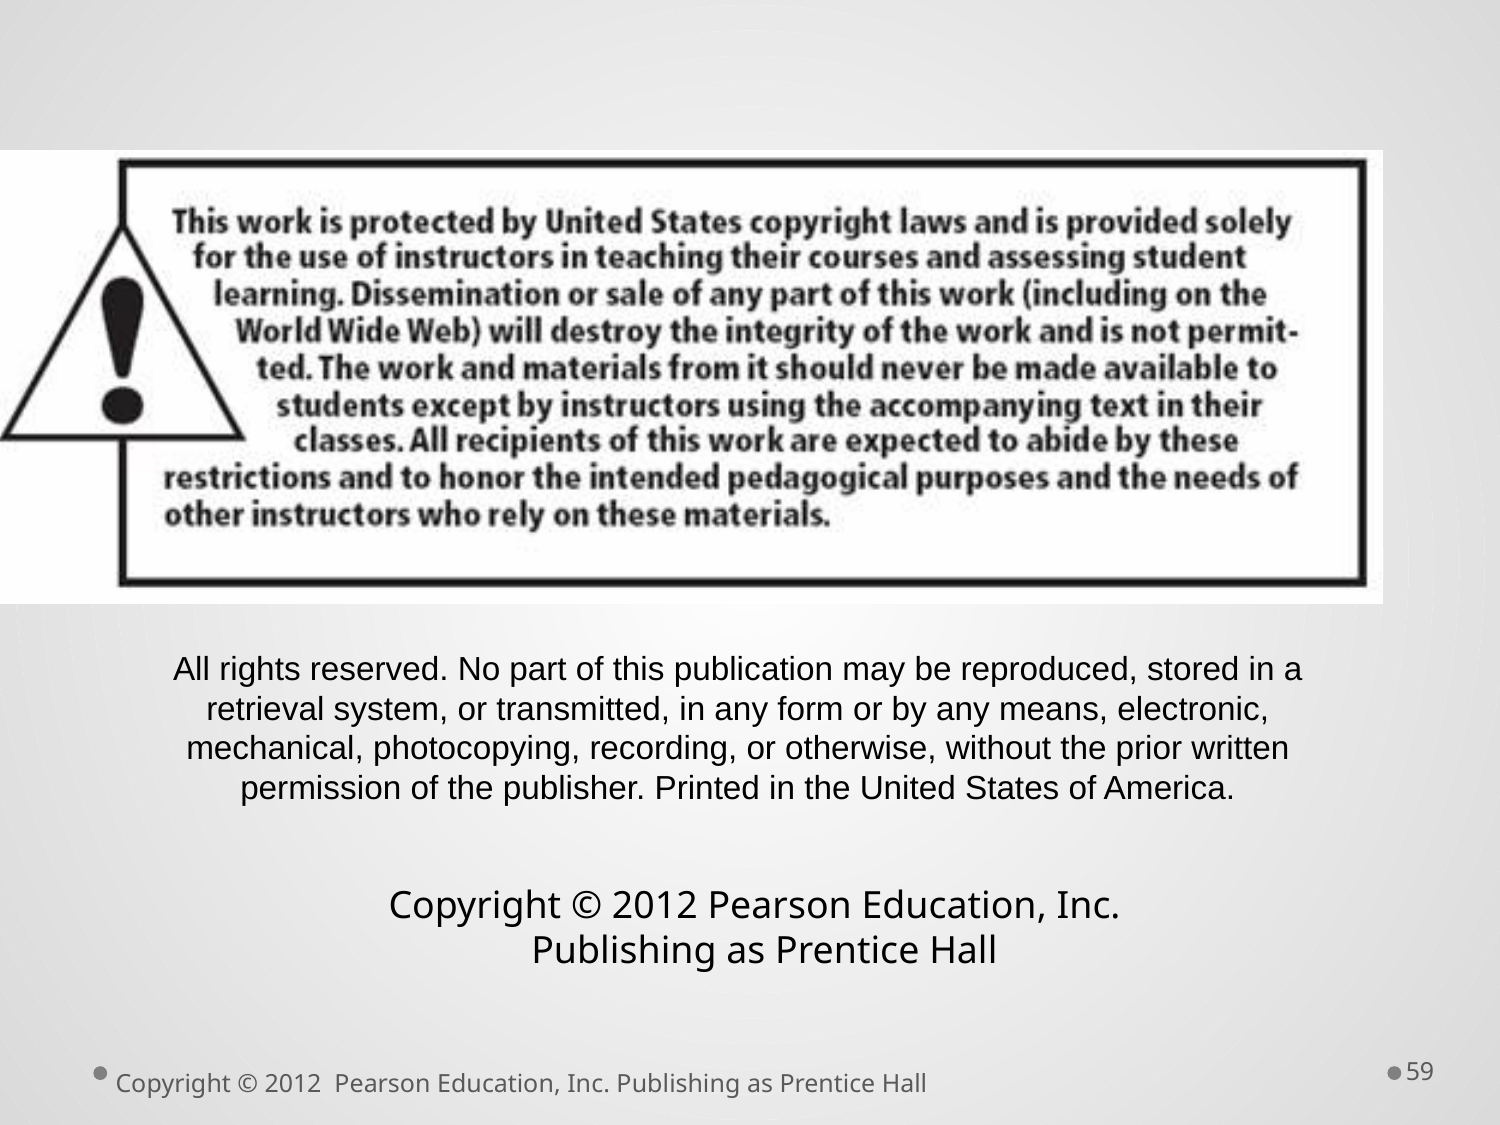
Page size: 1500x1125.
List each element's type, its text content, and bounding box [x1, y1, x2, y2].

footer Copyright © 2012 Pearson Education, Inc. Publishing as Prentice Hall [108, 1062, 1038, 1103]
picture [0, 151, 1382, 603]
text_box Copyright © 2012 Pearson Education, Inc. Publishing as Prentice Hall [121, 873, 1409, 979]
text_box All rights reserved. No part of this publication may be reproduced, stored in a retrieval system, or transmitted, in any form or by any means, electronic, mechanical, photocopying, recording, or otherwise, without the prior written permission of the publisher. Printed in the United States of America. [116, 639, 1362, 814]
slide_number 59 [1401, 1042, 1494, 1103]
